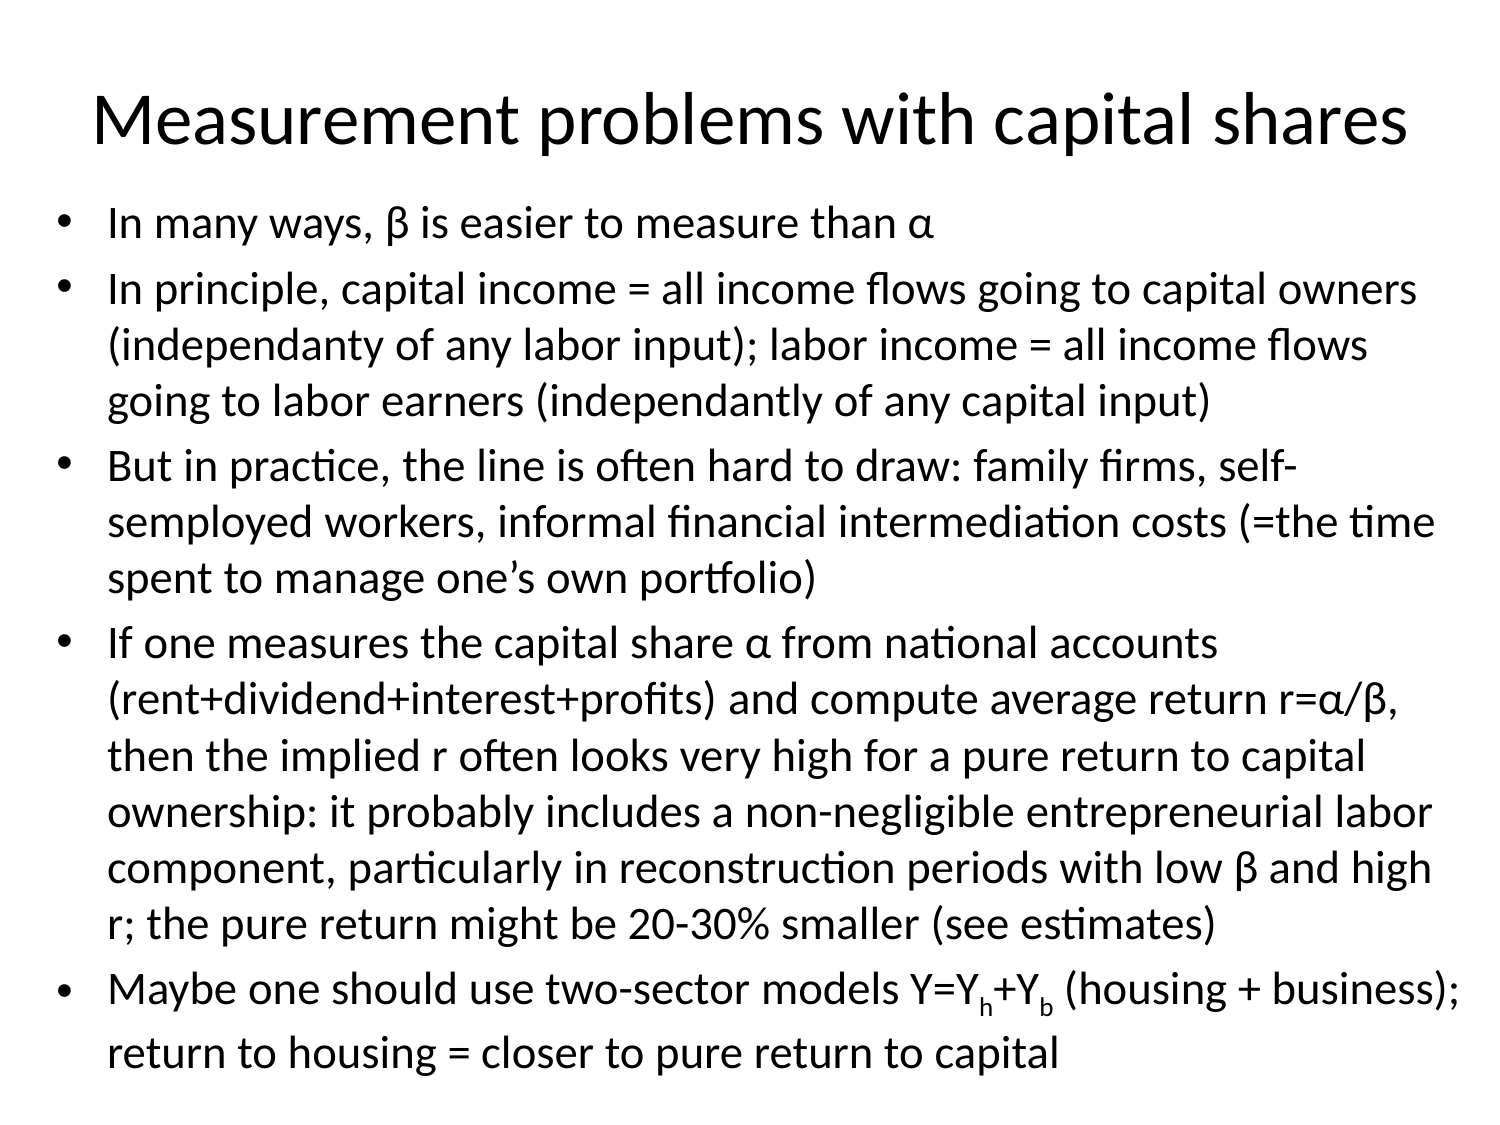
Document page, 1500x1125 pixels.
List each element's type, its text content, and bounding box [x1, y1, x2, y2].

title Measurement problems with capital shares [75, 45, 1425, 184]
list In many ways, β is easier to measure than α In principle, capital income = all income flows going to capital owners (independanty of any labor input); labor income = all income flows going to labor earners (independantly of any capital input) But in practice, the line is often hard to draw: family firms, self-semployed workers, informal financial intermediation costs (=the time spent to manage one’s own portfolio) If one measures the capital share α from national accounts (rent+dividend+interest+profits) and compute average return r=α/β, then the implied r often looks very high for a pure return to capital ownership: it probably includes a non-negligible entrepreneurial labor component, particularly in reconstruction periods with low β and high r; the pure return might be 20-30% smaller (see estimates) Maybe one should use two-sector models Y=Yh+Yb (housing + business); return to housing = closer to pure return to capital [41, 184, 1483, 1106]
